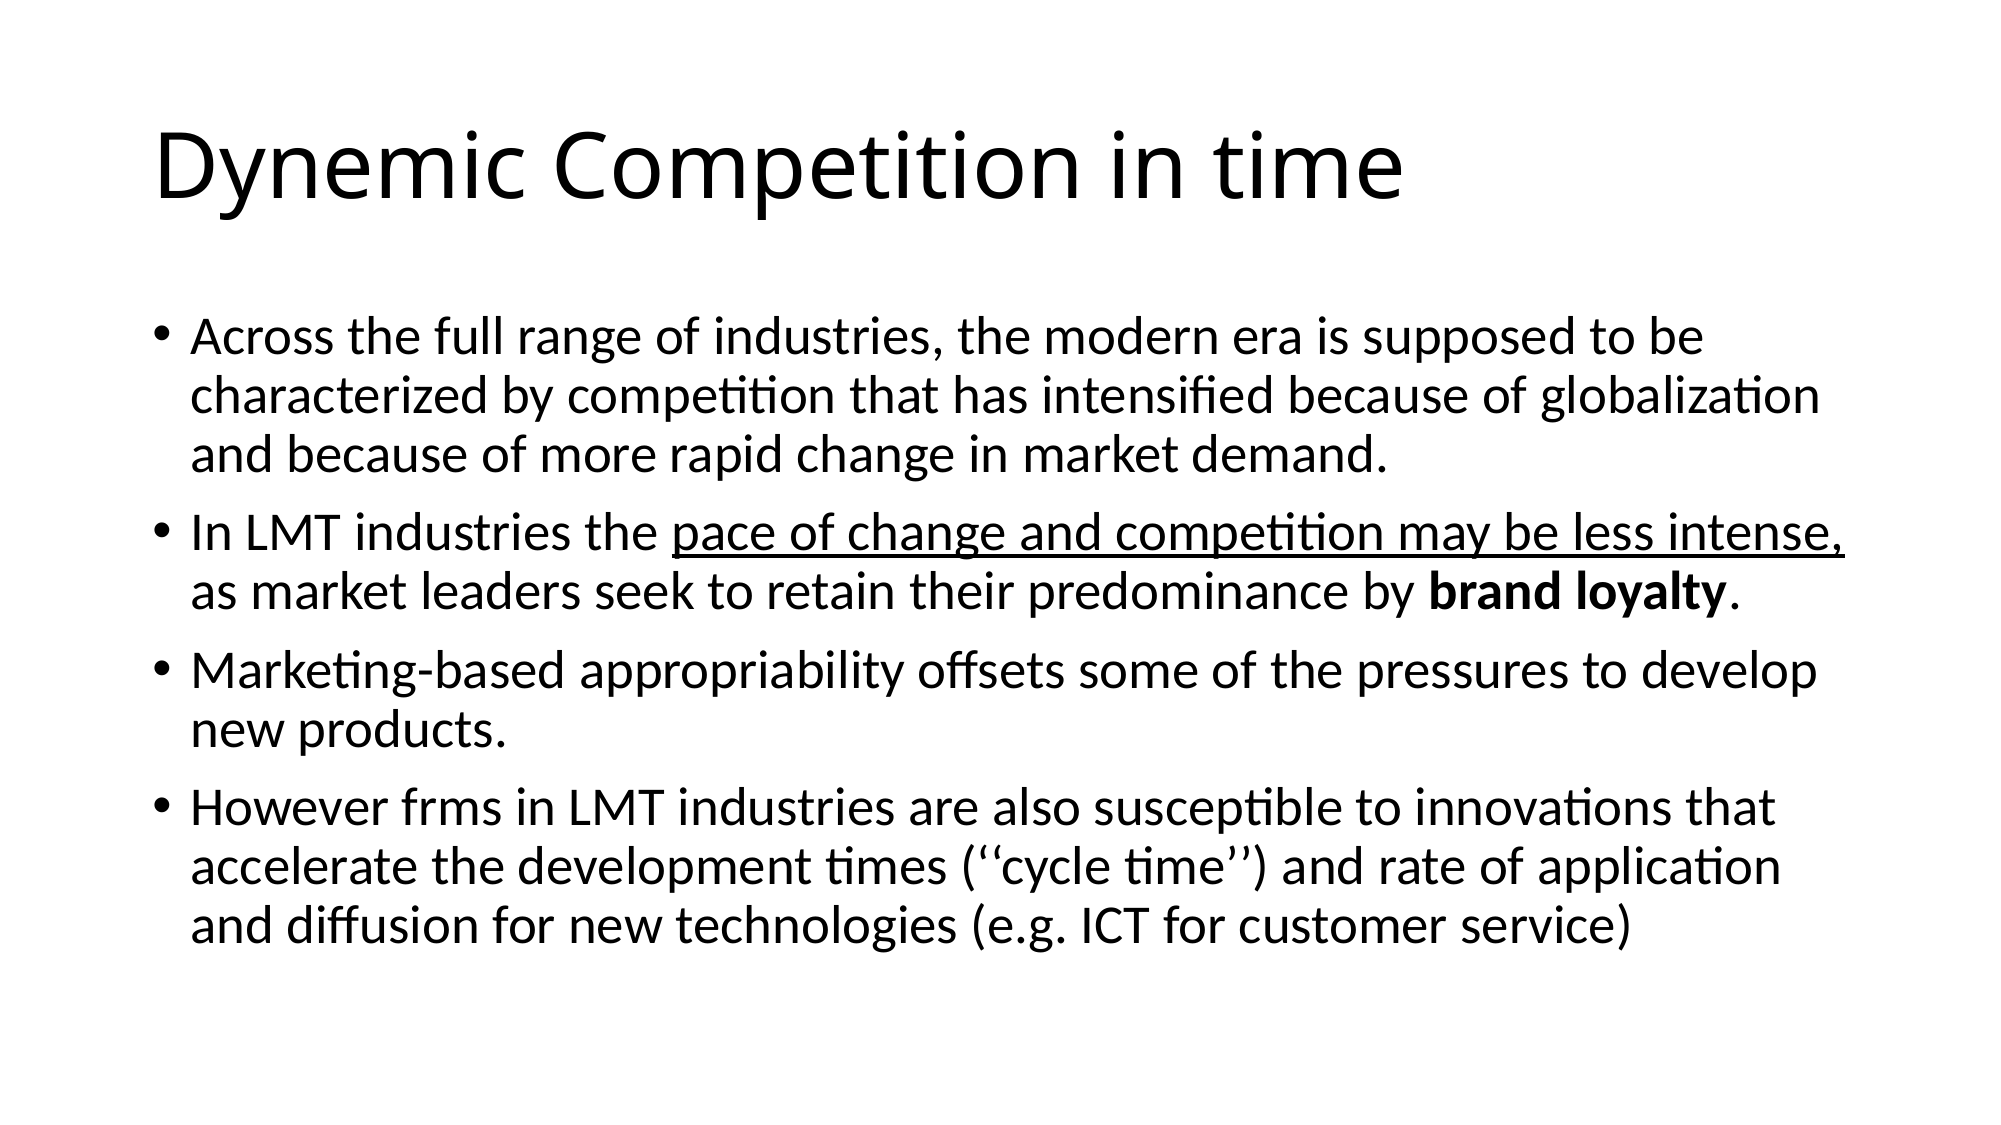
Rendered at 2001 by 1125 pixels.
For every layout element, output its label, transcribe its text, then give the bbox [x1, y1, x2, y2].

list Across the full range of industries, the modern era is supposed to be characterized by competition that has intensified because of globalization and because of more rapid change in market demand. In LMT industries the pace of change and competition may be less intense, as market leaders seek to retain their predominance by brand loyalty. Marketing-based appropriability offsets some of the pressures to develop new products. However frms in LMT industries are also susceptible to innovations that accelerate the development times (‘‘cycle time’’) and rate of application and diffusion for new technologies (e.g. ICT for customer service) [137, 299, 1863, 1014]
title Dynemic Competition in time [137, 59, 1863, 278]
